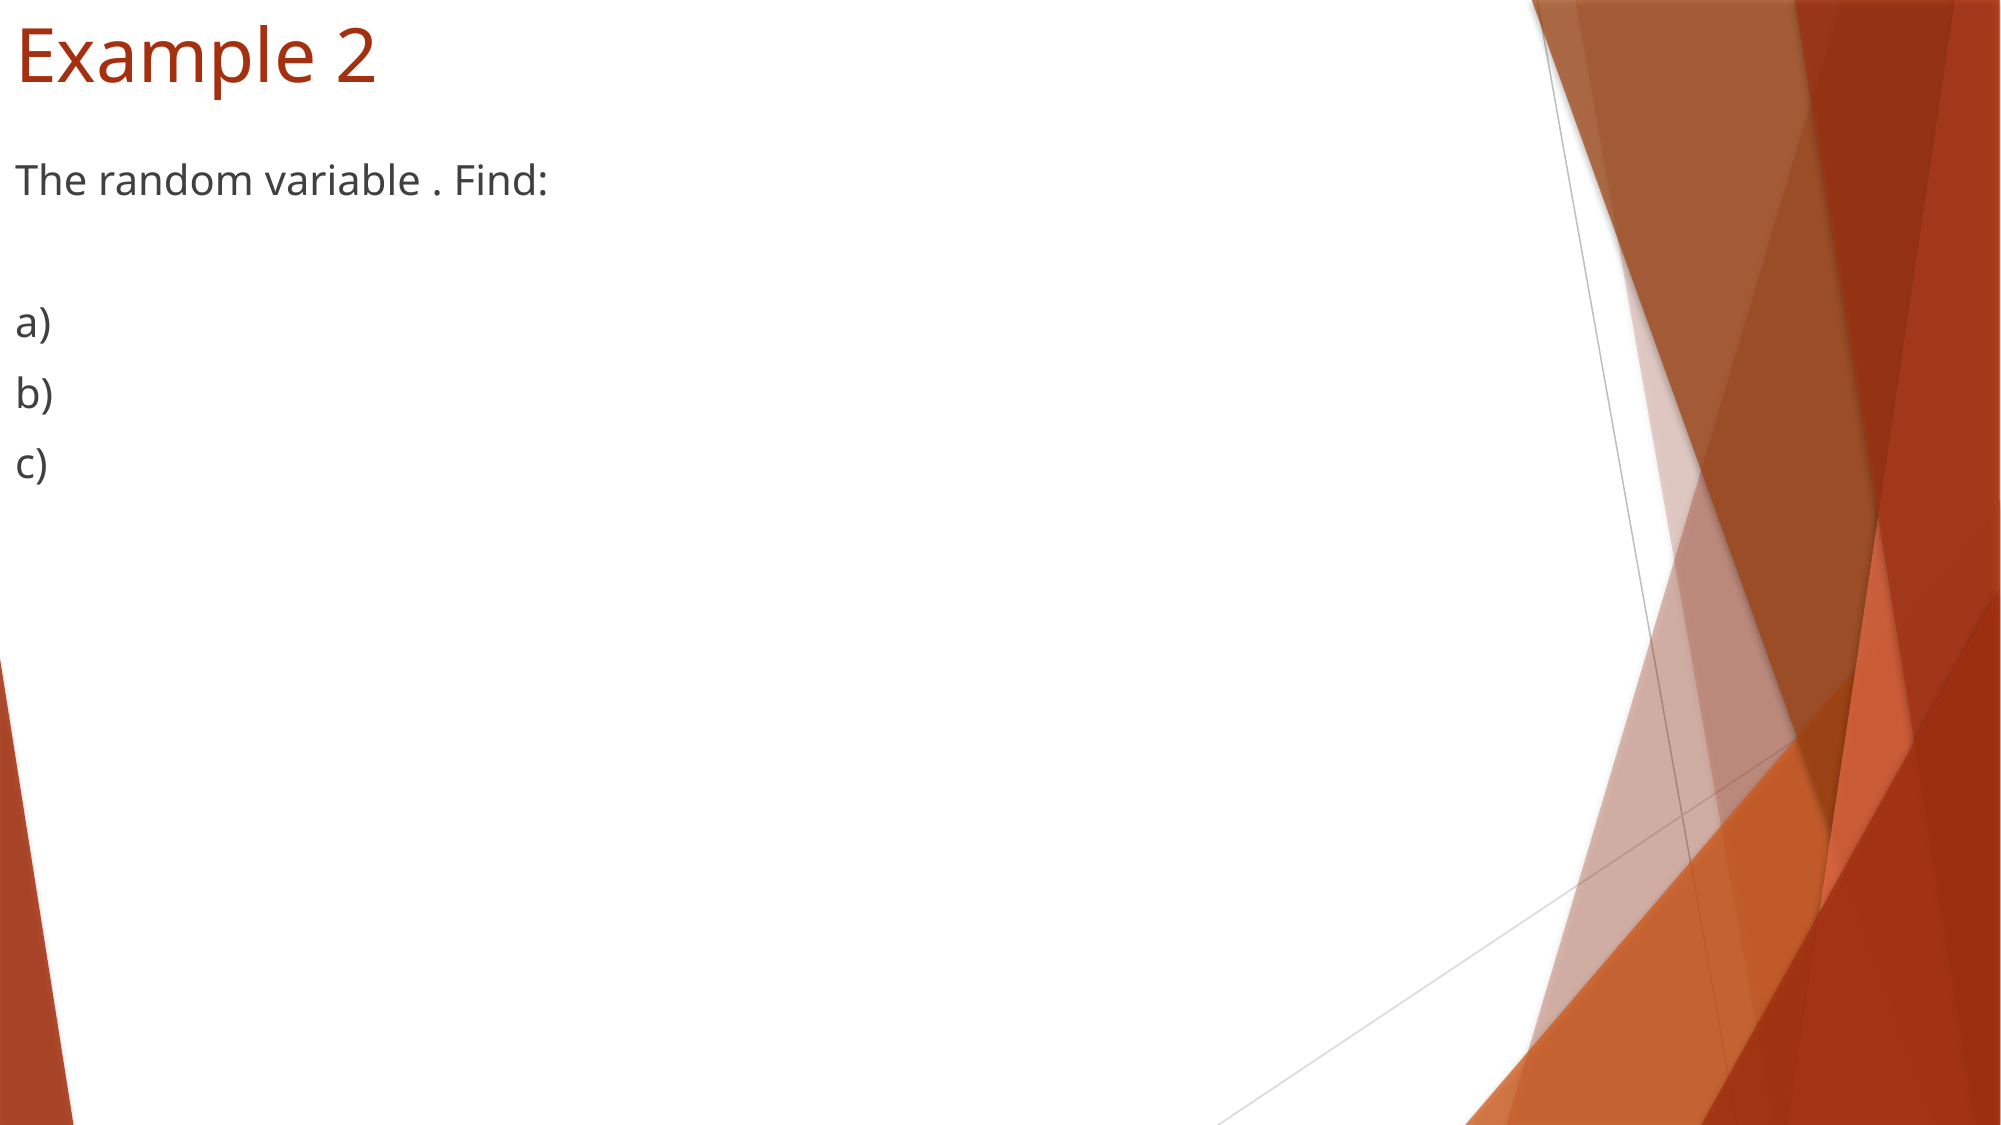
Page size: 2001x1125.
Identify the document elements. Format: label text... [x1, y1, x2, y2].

title Example 2 [0, 0, 1411, 217]
